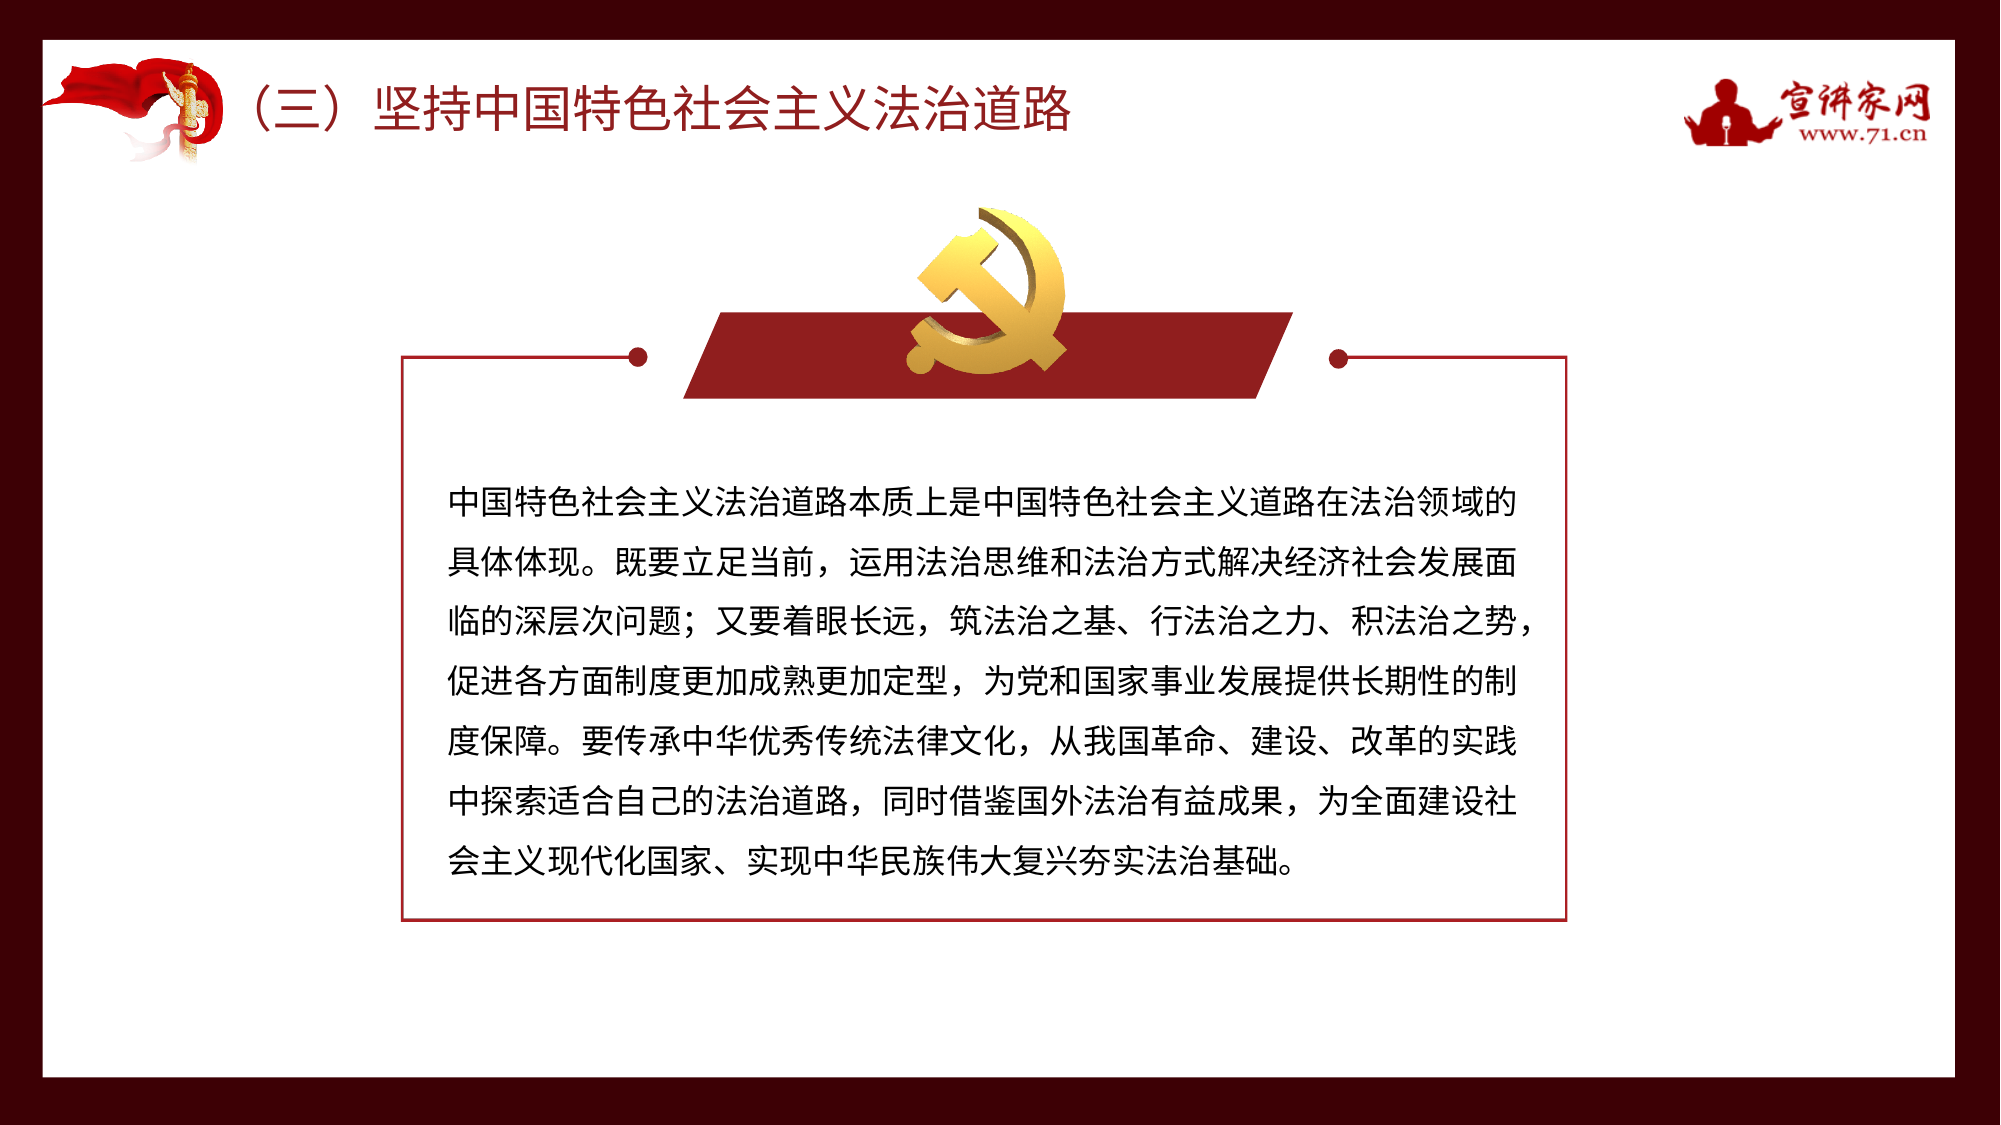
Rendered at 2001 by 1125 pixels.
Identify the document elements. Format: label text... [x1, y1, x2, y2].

text_box [1072, 312, 1294, 347]
picture [0, 0, 2000, 1125]
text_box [400, 347, 1568, 923]
text_box [705, 312, 896, 347]
text_box （三）坚持中国特色社会主义法治道路 [223, 70, 1266, 145]
